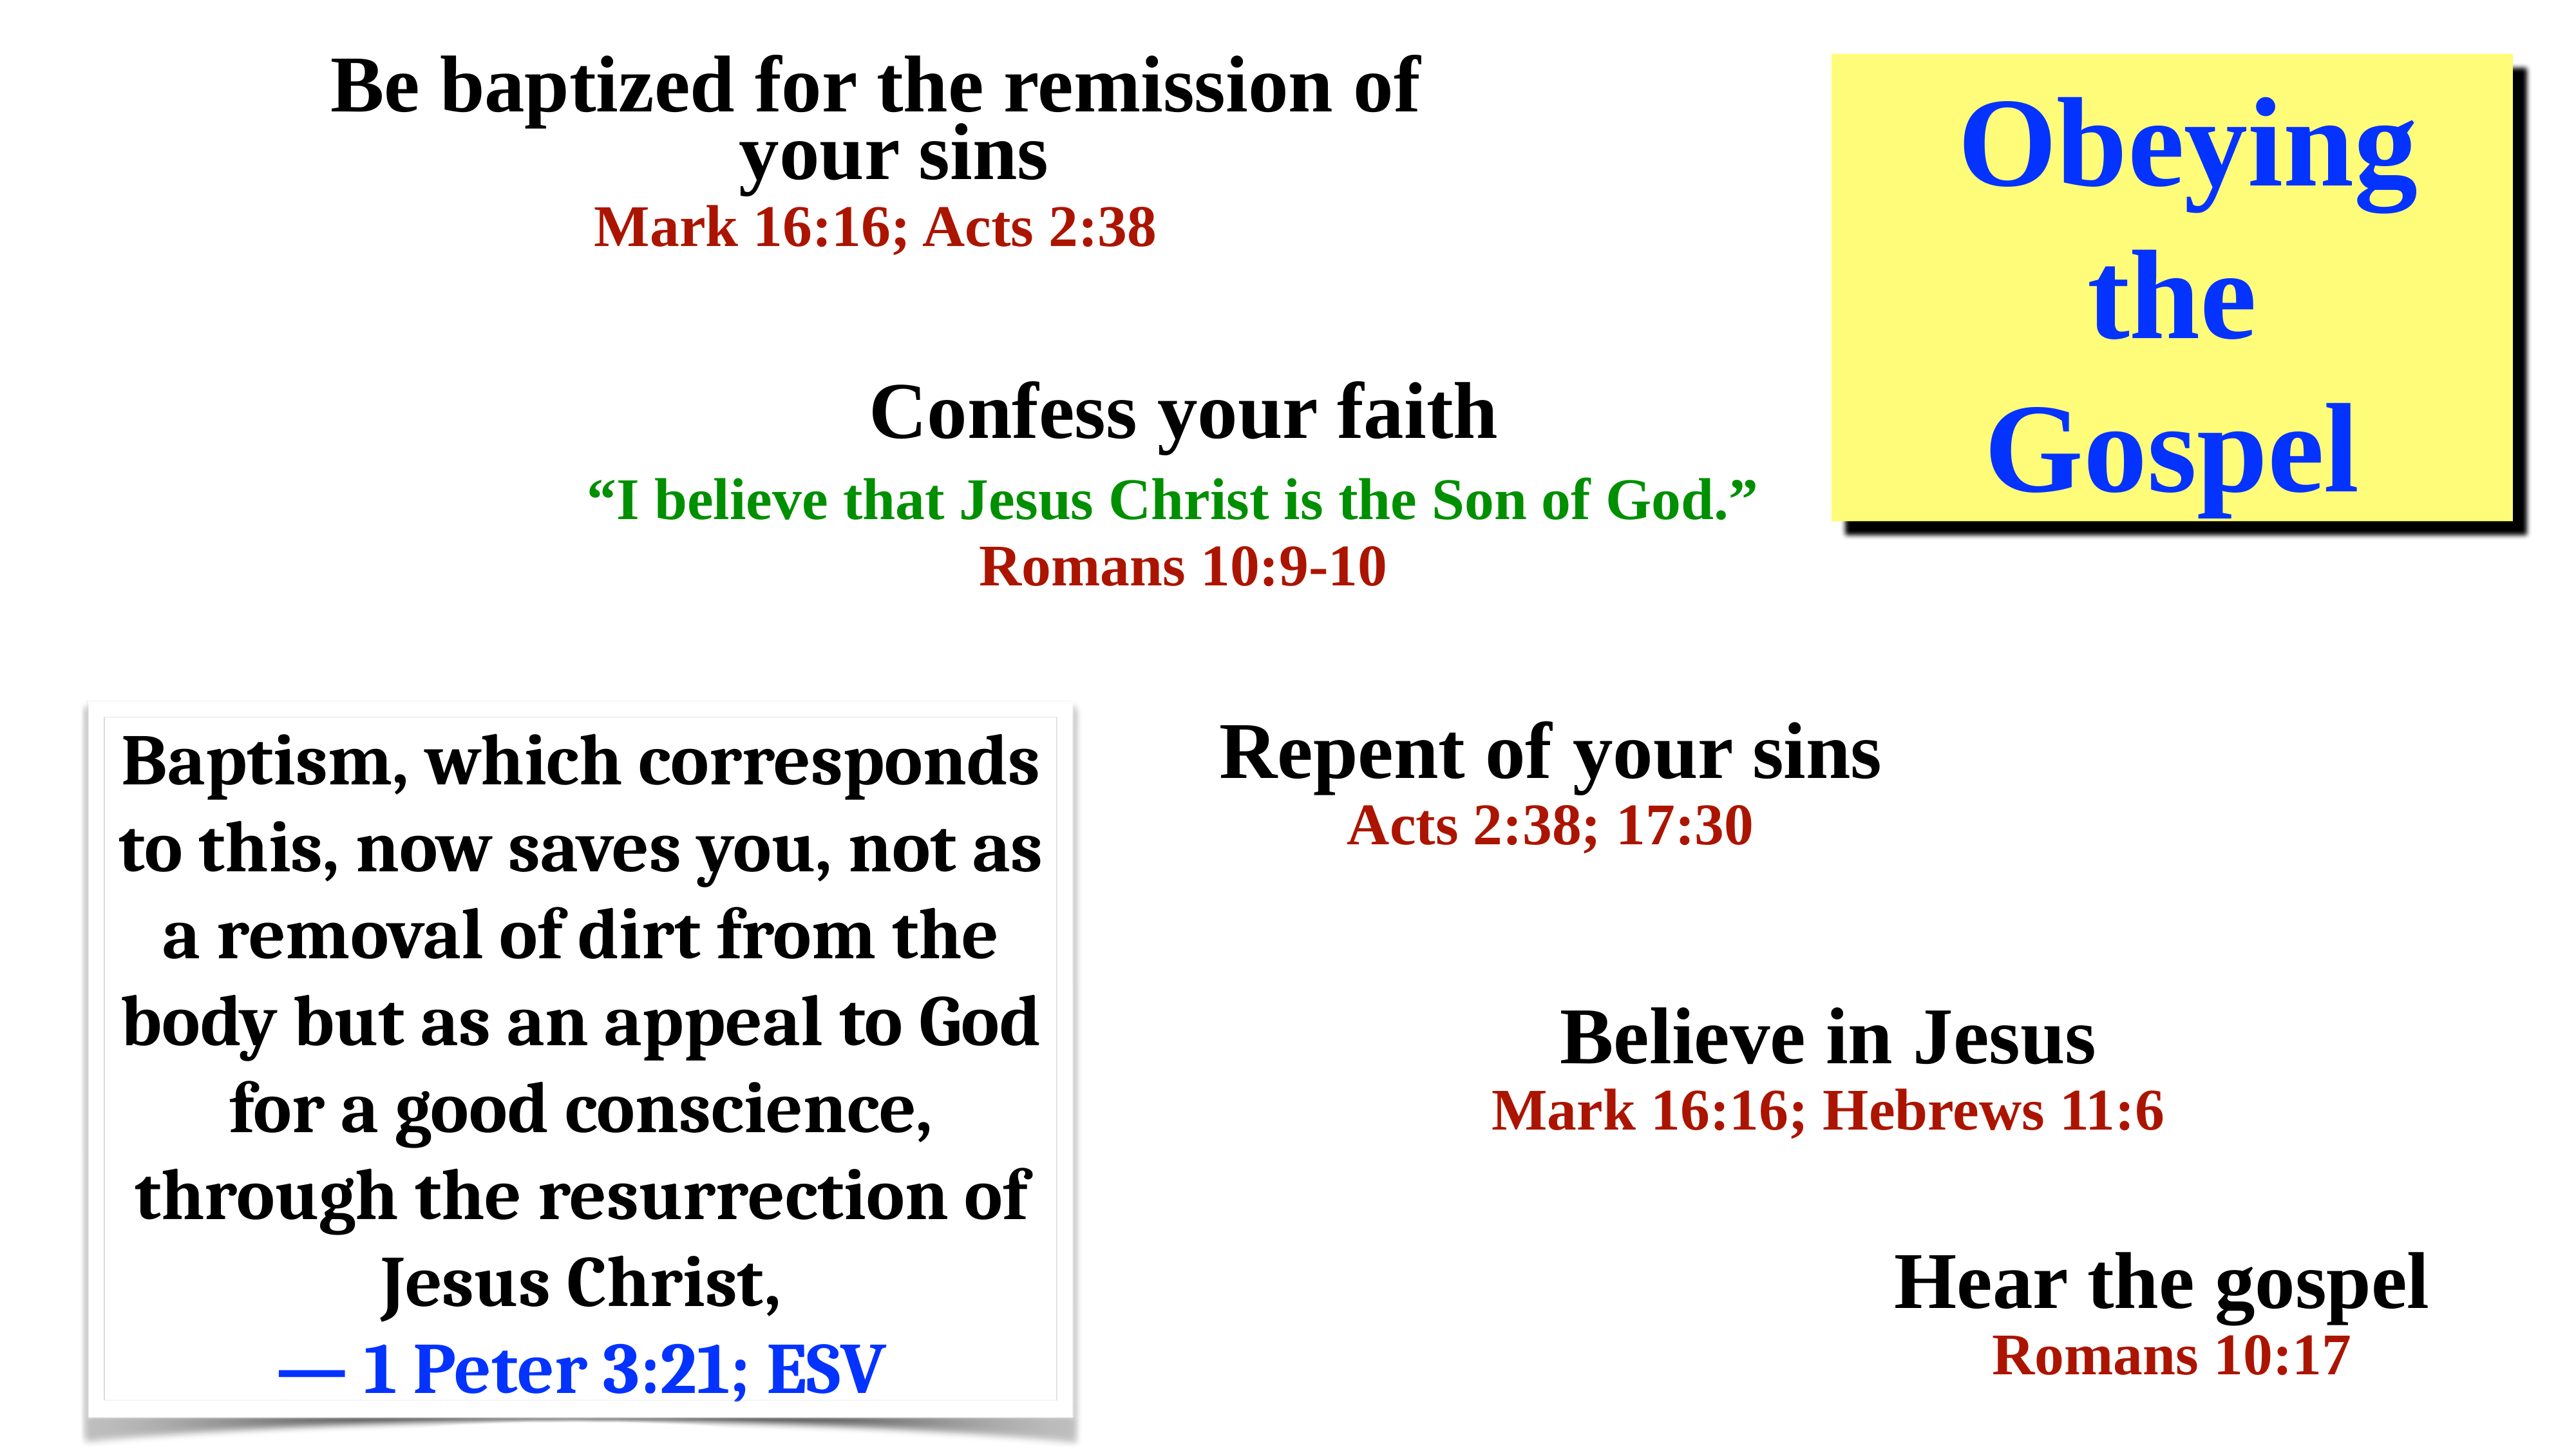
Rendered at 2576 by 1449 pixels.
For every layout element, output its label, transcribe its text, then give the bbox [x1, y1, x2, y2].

list Hear the gospel Romans 10:17 [1725, 1249, 2576, 1449]
title Obeying the Gospel [1831, 53, 2514, 522]
text_box Believe in Jesus Mark 16:16; Hebrews 11:6 [1381, 1005, 2277, 1144]
text_box Be baptized for the remission of your sins Mark 16:16; Acts 2:38 [312, 53, 1439, 260]
text_box Confess your faith “I believe that Jesus Christ is the Son of God.” Romans 10:9-10 [558, 380, 1810, 600]
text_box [80, 700, 1083, 1449]
text_box Repent of your sins Acts 2:38; 17:30 [1103, 720, 1998, 859]
